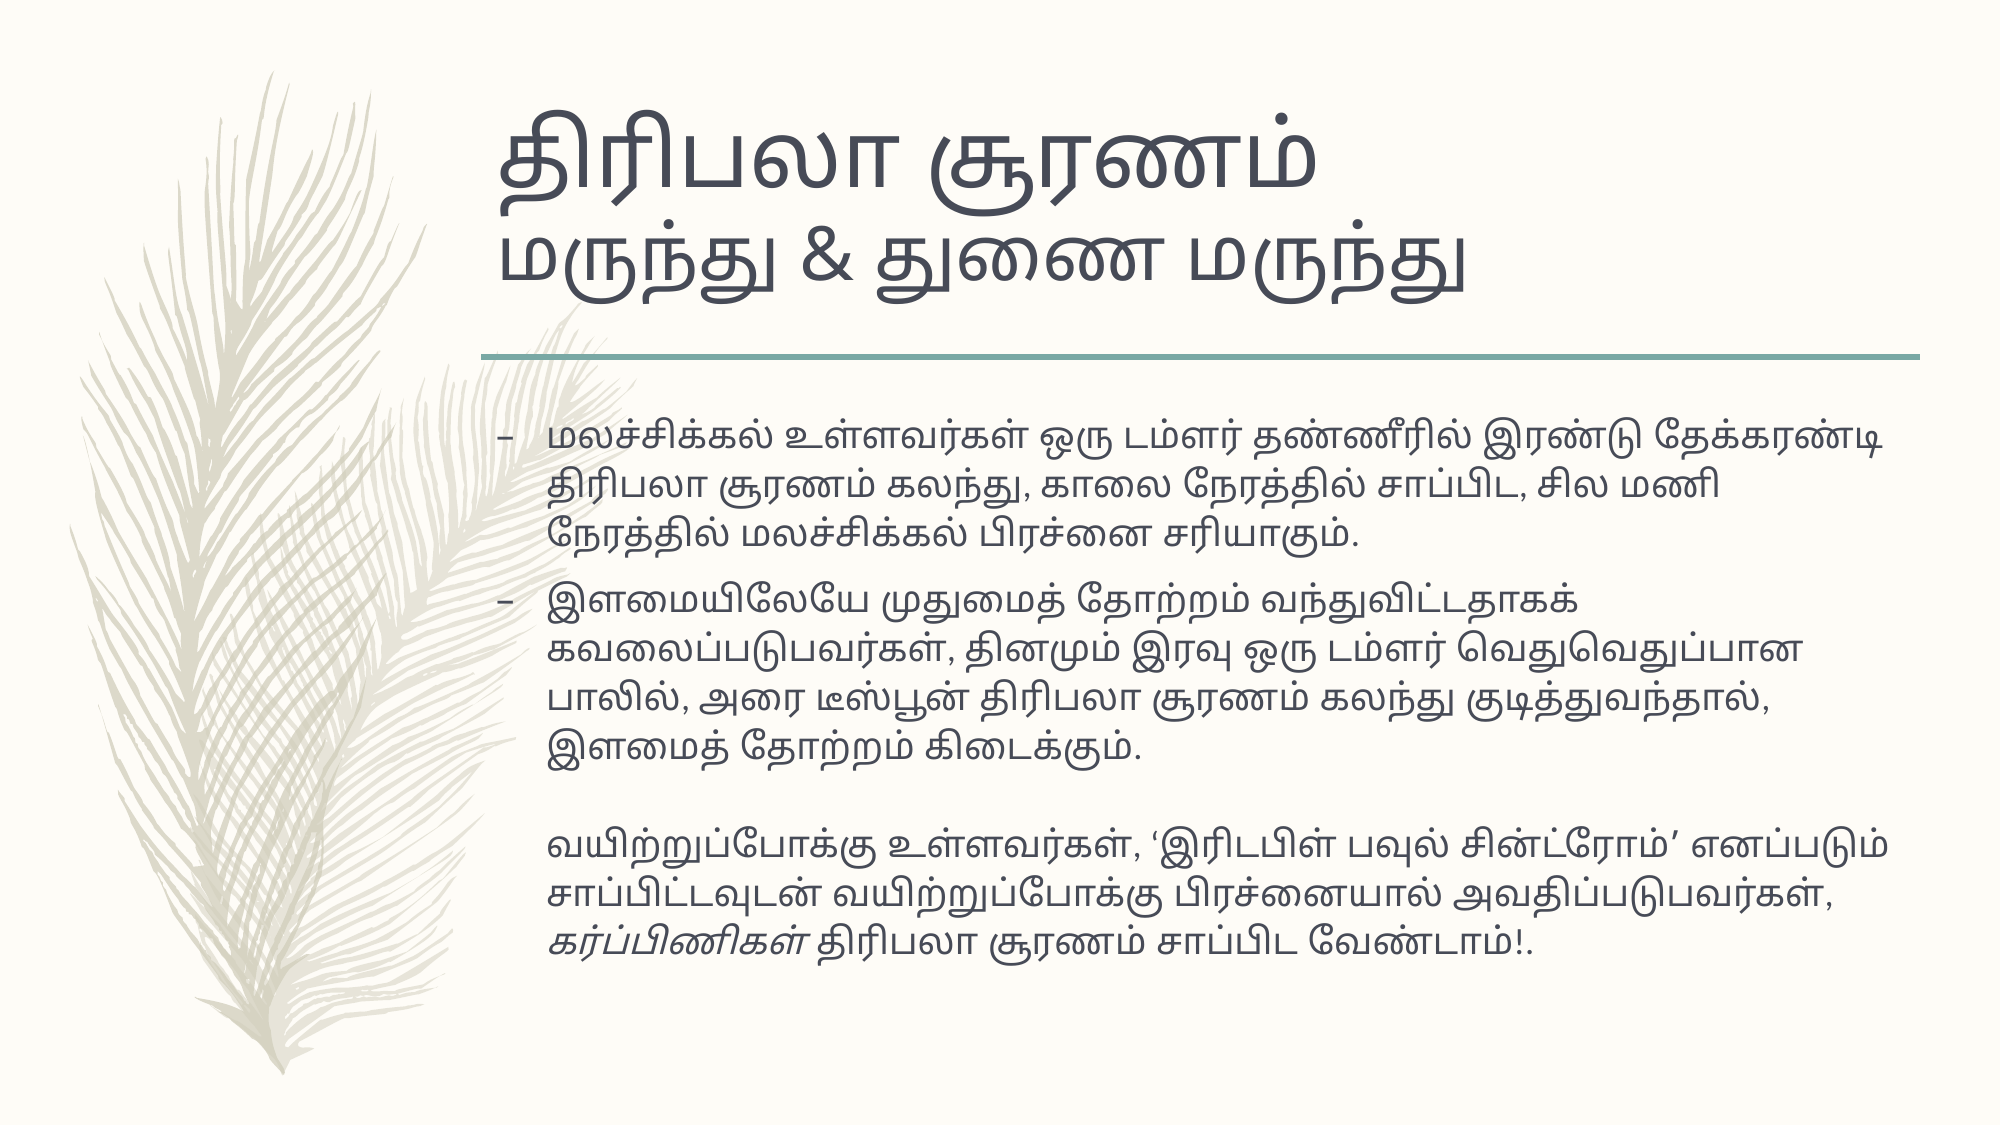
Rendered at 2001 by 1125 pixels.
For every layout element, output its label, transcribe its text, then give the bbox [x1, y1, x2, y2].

title திரிபலா சூரணம் மருந்து & துணை மருந்து [481, 93, 1920, 350]
list மலச்சிக்கல் உள்ளவர்கள் ஒரு டம்ளர் தண்ணீரில் இரண்டு தேக்கரண்டி திரிபலா சூரணம் கலந்து, காலை நேரத்தில் சாப்பிட, சில மணி நேரத்தில் மலச்சிக்கல் பிரச்னை சரியாகும். இளமையிலேயே முதுமைத் தோற்றம் வந்துவிட்டதாகக் கவலைப்படுபவர்கள், தினமும் இரவு ஒரு டம்ளர் வெதுவெதுப்பான பாலில், அரை டீஸ்பூன் திரிபலா சூரணம் கலந்து குடித்துவந்தால், இளமைத் தோற்றம் கிடைக்கும். வயிற்றுப்போக்கு உள்ளவர்கள், ‘இரிடபிள் பவுல் சின்ட்ரோம்’ எனப்படும் சாப்பிட்டவுடன் வயிற்றுப்போக்கு பிரச்னையால் அவதிப்படுபவர்கள், கர்ப்பிணிகள் திரிபலா சூரணம் சாப்பிட வேண்டாம்!. [481, 399, 1920, 999]
